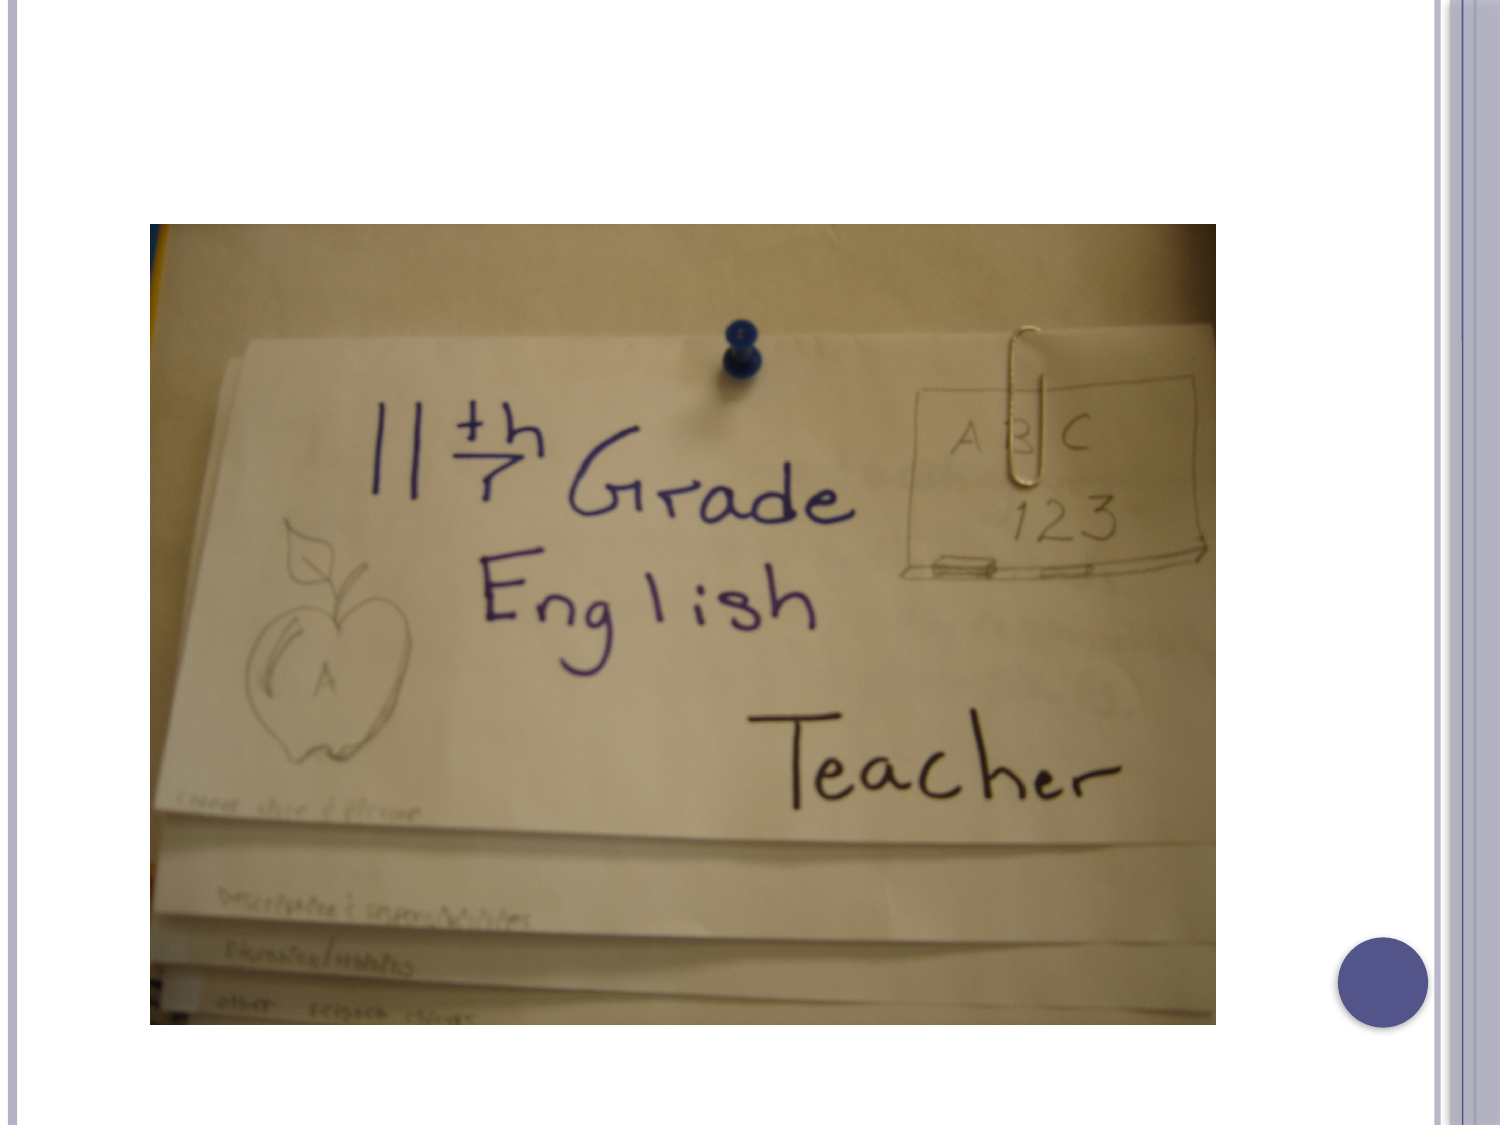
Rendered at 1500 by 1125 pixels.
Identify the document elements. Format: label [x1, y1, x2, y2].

list [149, 224, 1217, 1025]
